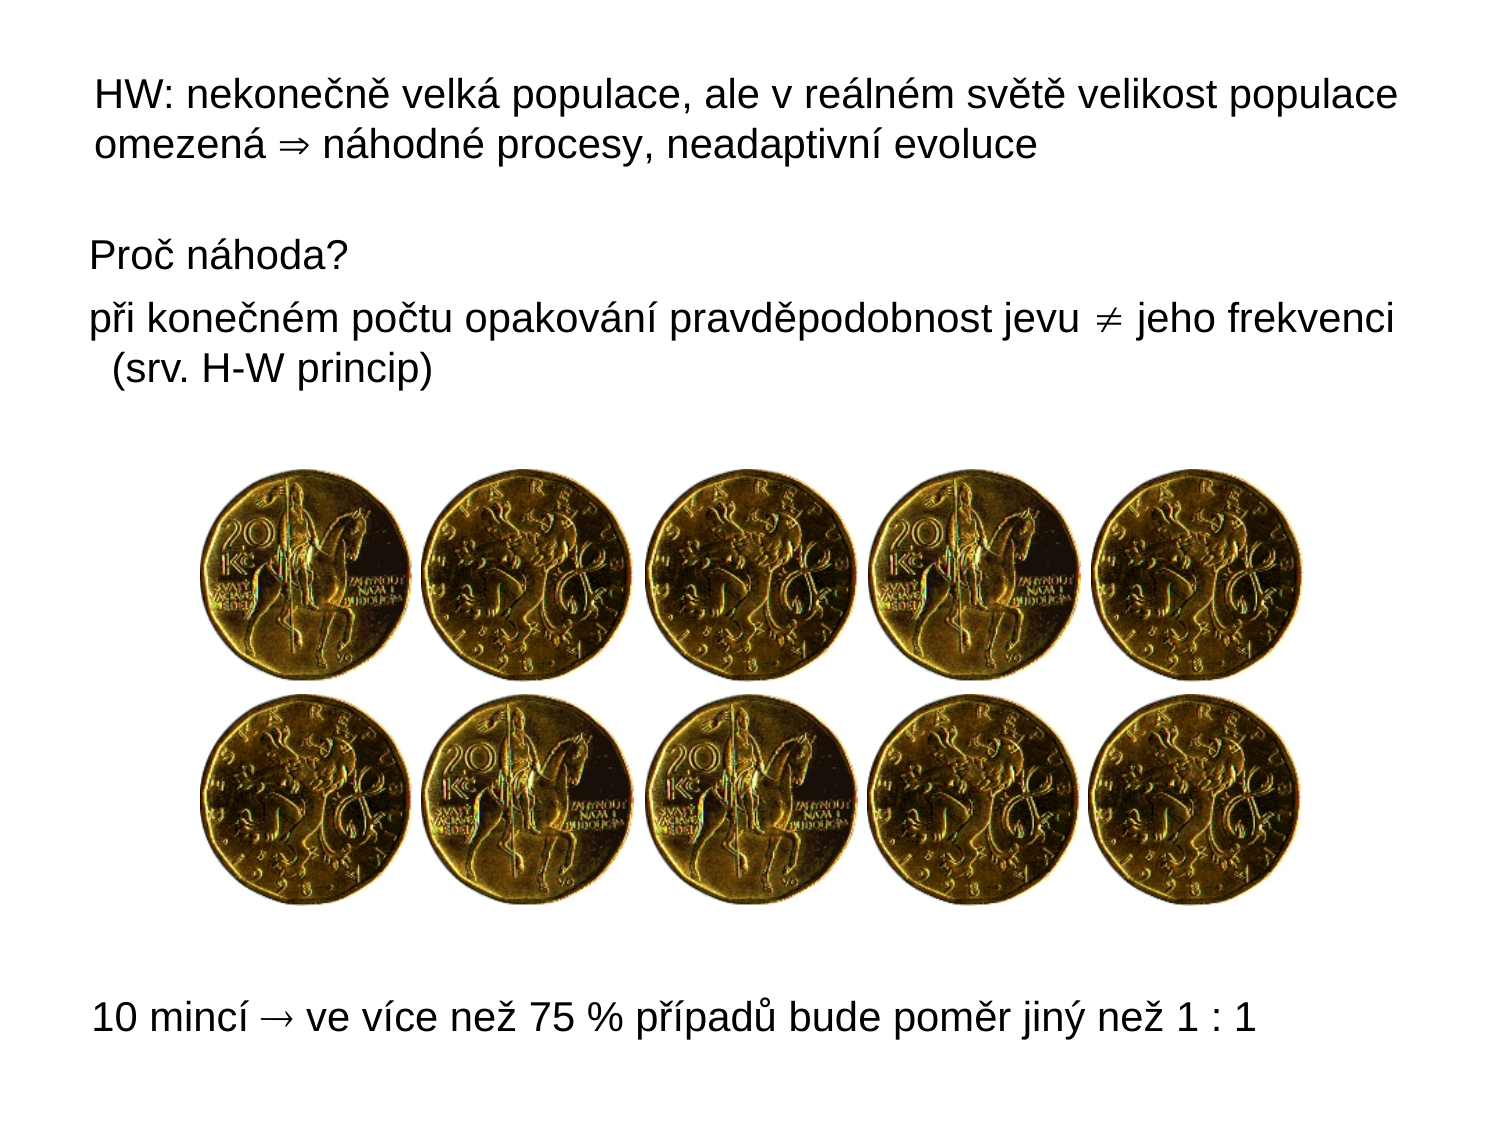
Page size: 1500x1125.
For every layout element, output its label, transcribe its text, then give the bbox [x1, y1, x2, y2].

text_box 10 mincí  ve více než 75 % případů bude poměr jiný než 1 : 1 [76, 981, 1273, 1047]
text_box HW: nekonečně velká populace, ale v reálném světě velikost populace omezená  náhodné procesy, neadaptivní evoluce [79, 59, 1426, 175]
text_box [199, 469, 1303, 907]
text_box Proč náhoda? při konečném počtu opakování pravděpodobnost jevu  jeho frekvenci (srv. H-W princip) [73, 220, 1410, 398]
